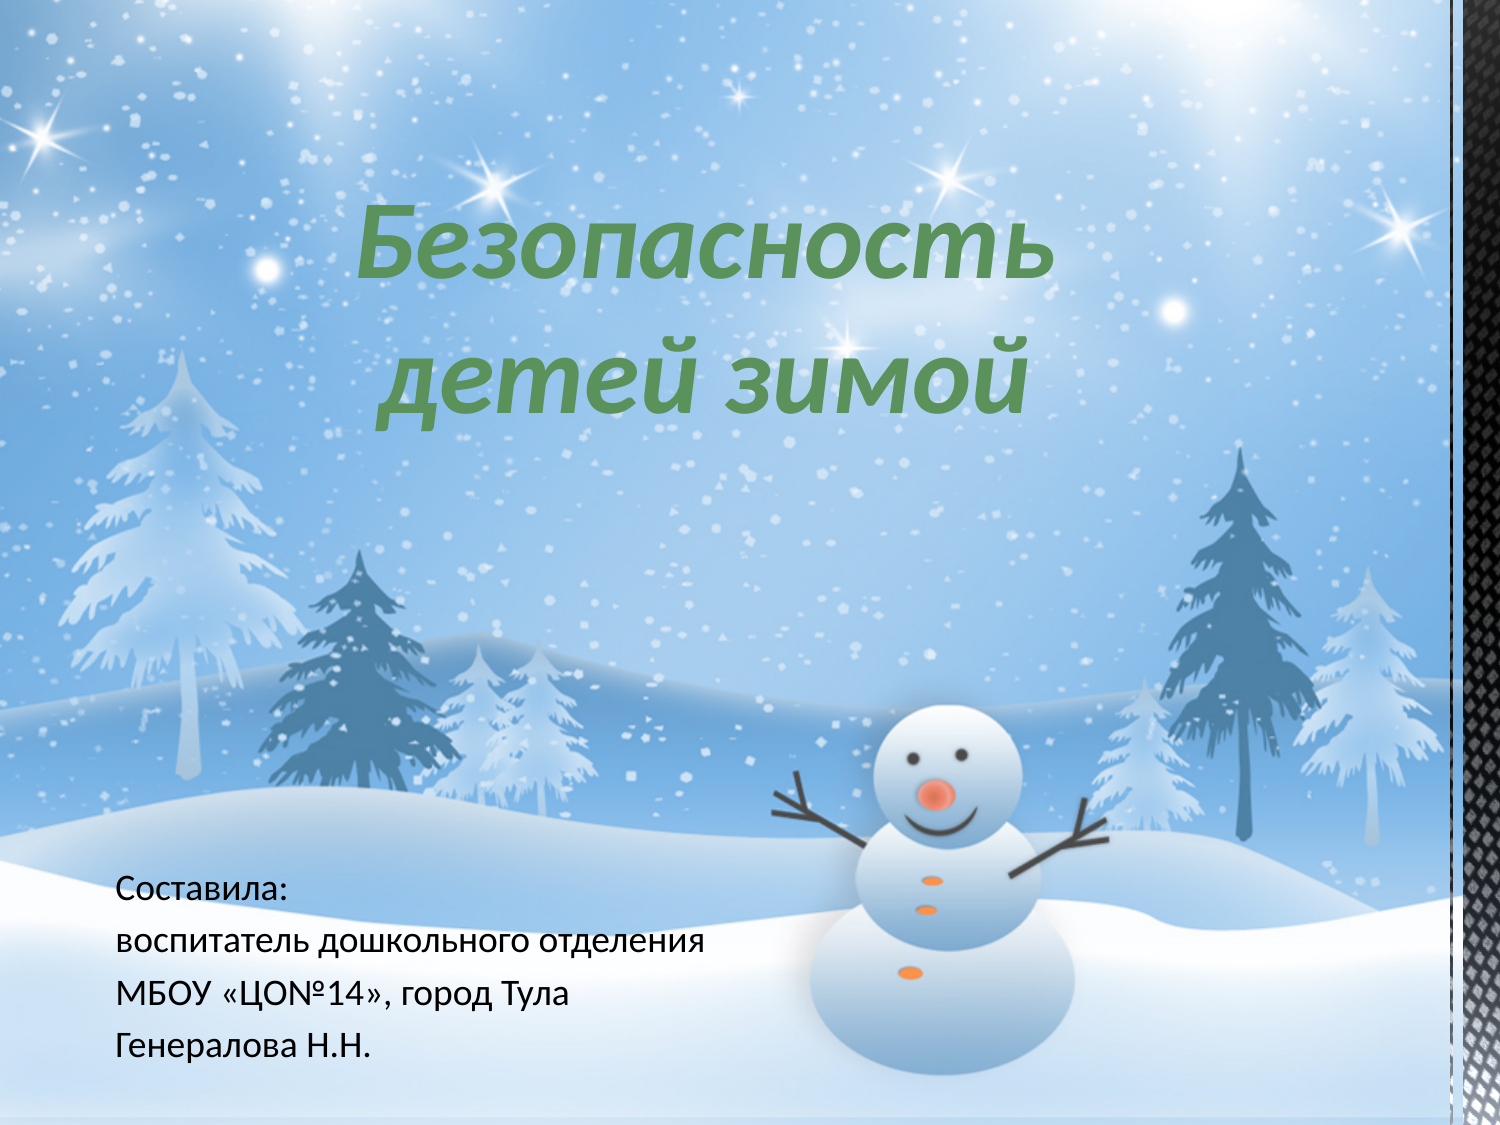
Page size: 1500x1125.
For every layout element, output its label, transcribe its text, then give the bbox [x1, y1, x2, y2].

picture [0, 0, 1500, 1125]
title Безопасность детей зимой [147, 75, 1263, 528]
list Составила: воспитатель дошкольного отделения МБОУ «ЦО№14», город Тула Генералова Н.Н. [100, 822, 1353, 1106]
